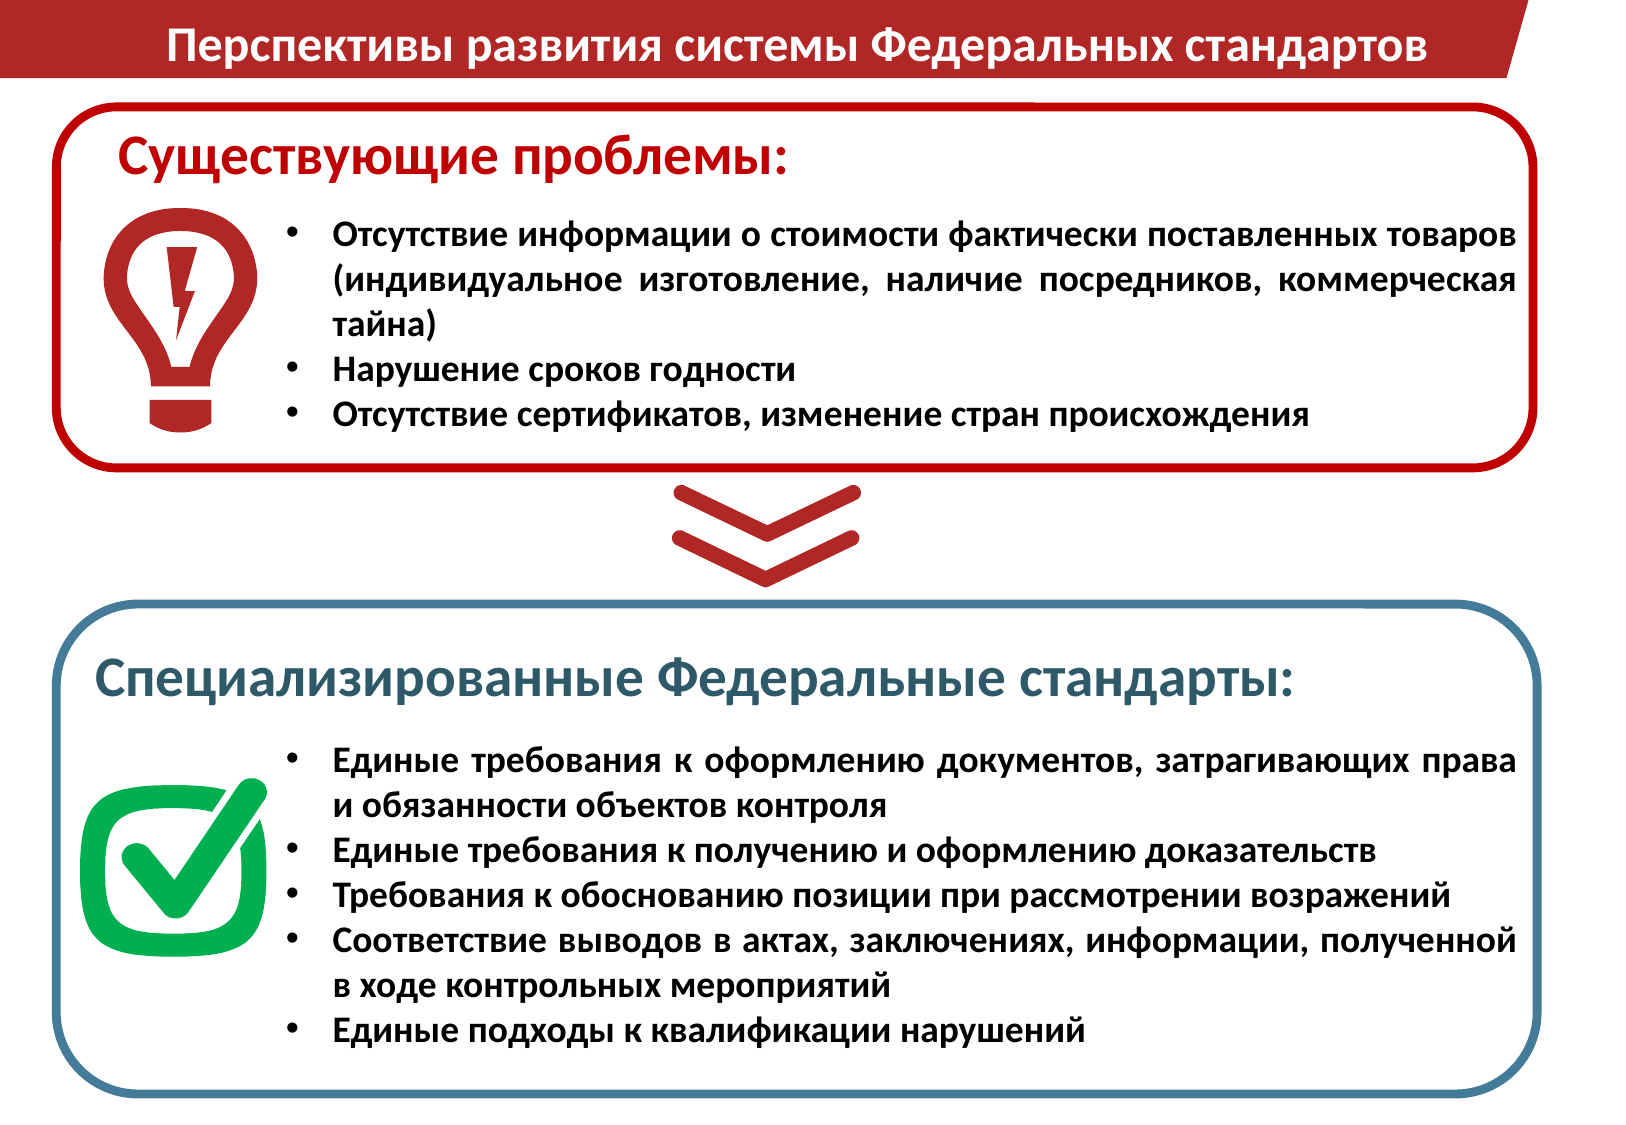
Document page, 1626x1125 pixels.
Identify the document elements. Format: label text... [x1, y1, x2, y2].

text_box [54, 601, 1540, 1097]
text_box [121, 778, 267, 919]
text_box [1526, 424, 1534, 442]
text_box Специализированные Федеральные стандарты: [80, 631, 1451, 715]
text_box [671, 530, 860, 588]
text_box Единые требования к оформлению документов, затрагивающих права и обязанности объектов контроля Единые требования к получению и оформлению доказательств Требования к обоснованию позиции при рассмотрении возражений Соответствие выводов в актах, заключениях, информации, полученной в ходе контрольных мероприятий Единые подходы к квалификации нарушений [271, 727, 1534, 1058]
text_box [80, 785, 267, 957]
text_box [54, 104, 1536, 470]
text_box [103, 207, 258, 433]
text_box [673, 485, 861, 542]
title Перспективы развития системы Федеральных стандартов [151, 3, 1495, 75]
